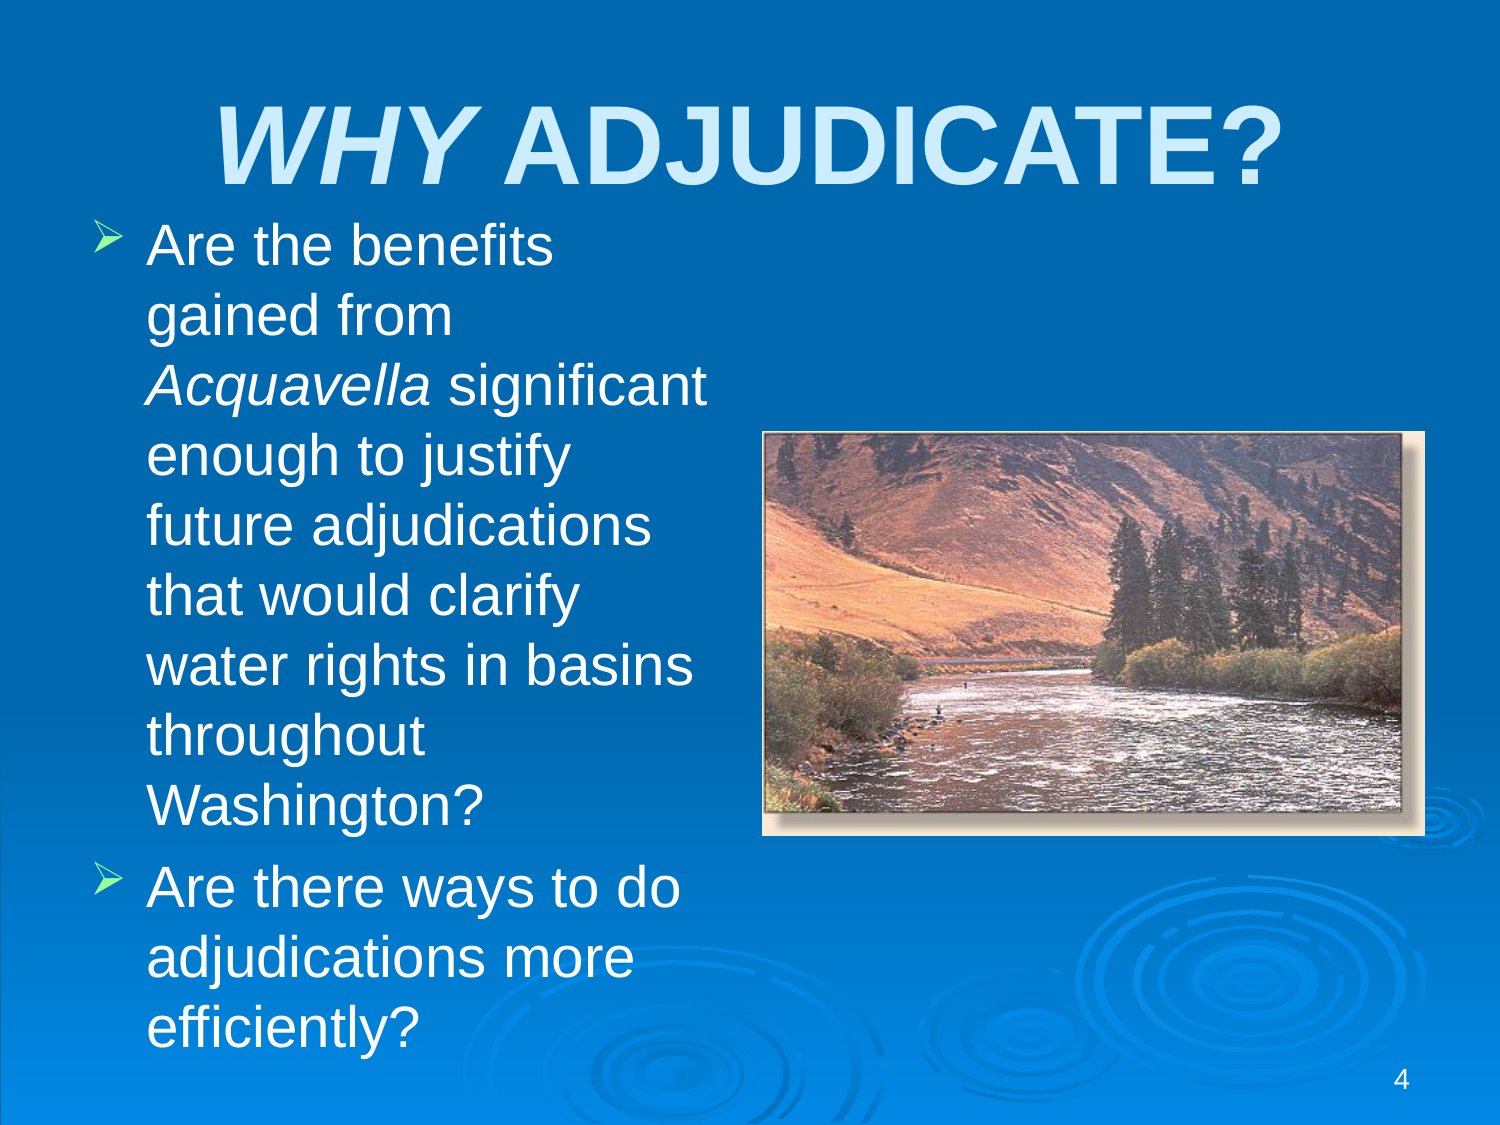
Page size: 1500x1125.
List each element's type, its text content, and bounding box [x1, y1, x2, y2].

title WHY ADJUDICATE? [75, 45, 1425, 233]
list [762, 431, 1425, 836]
slide_number 4 [1074, 1024, 1425, 1103]
list Are the benefits gained from Acquavella significant enough to justify future adjudications that would clarify water rights in basins throughout Washington? Are there ways to do adjudications more efficiently? [75, 200, 738, 1075]
